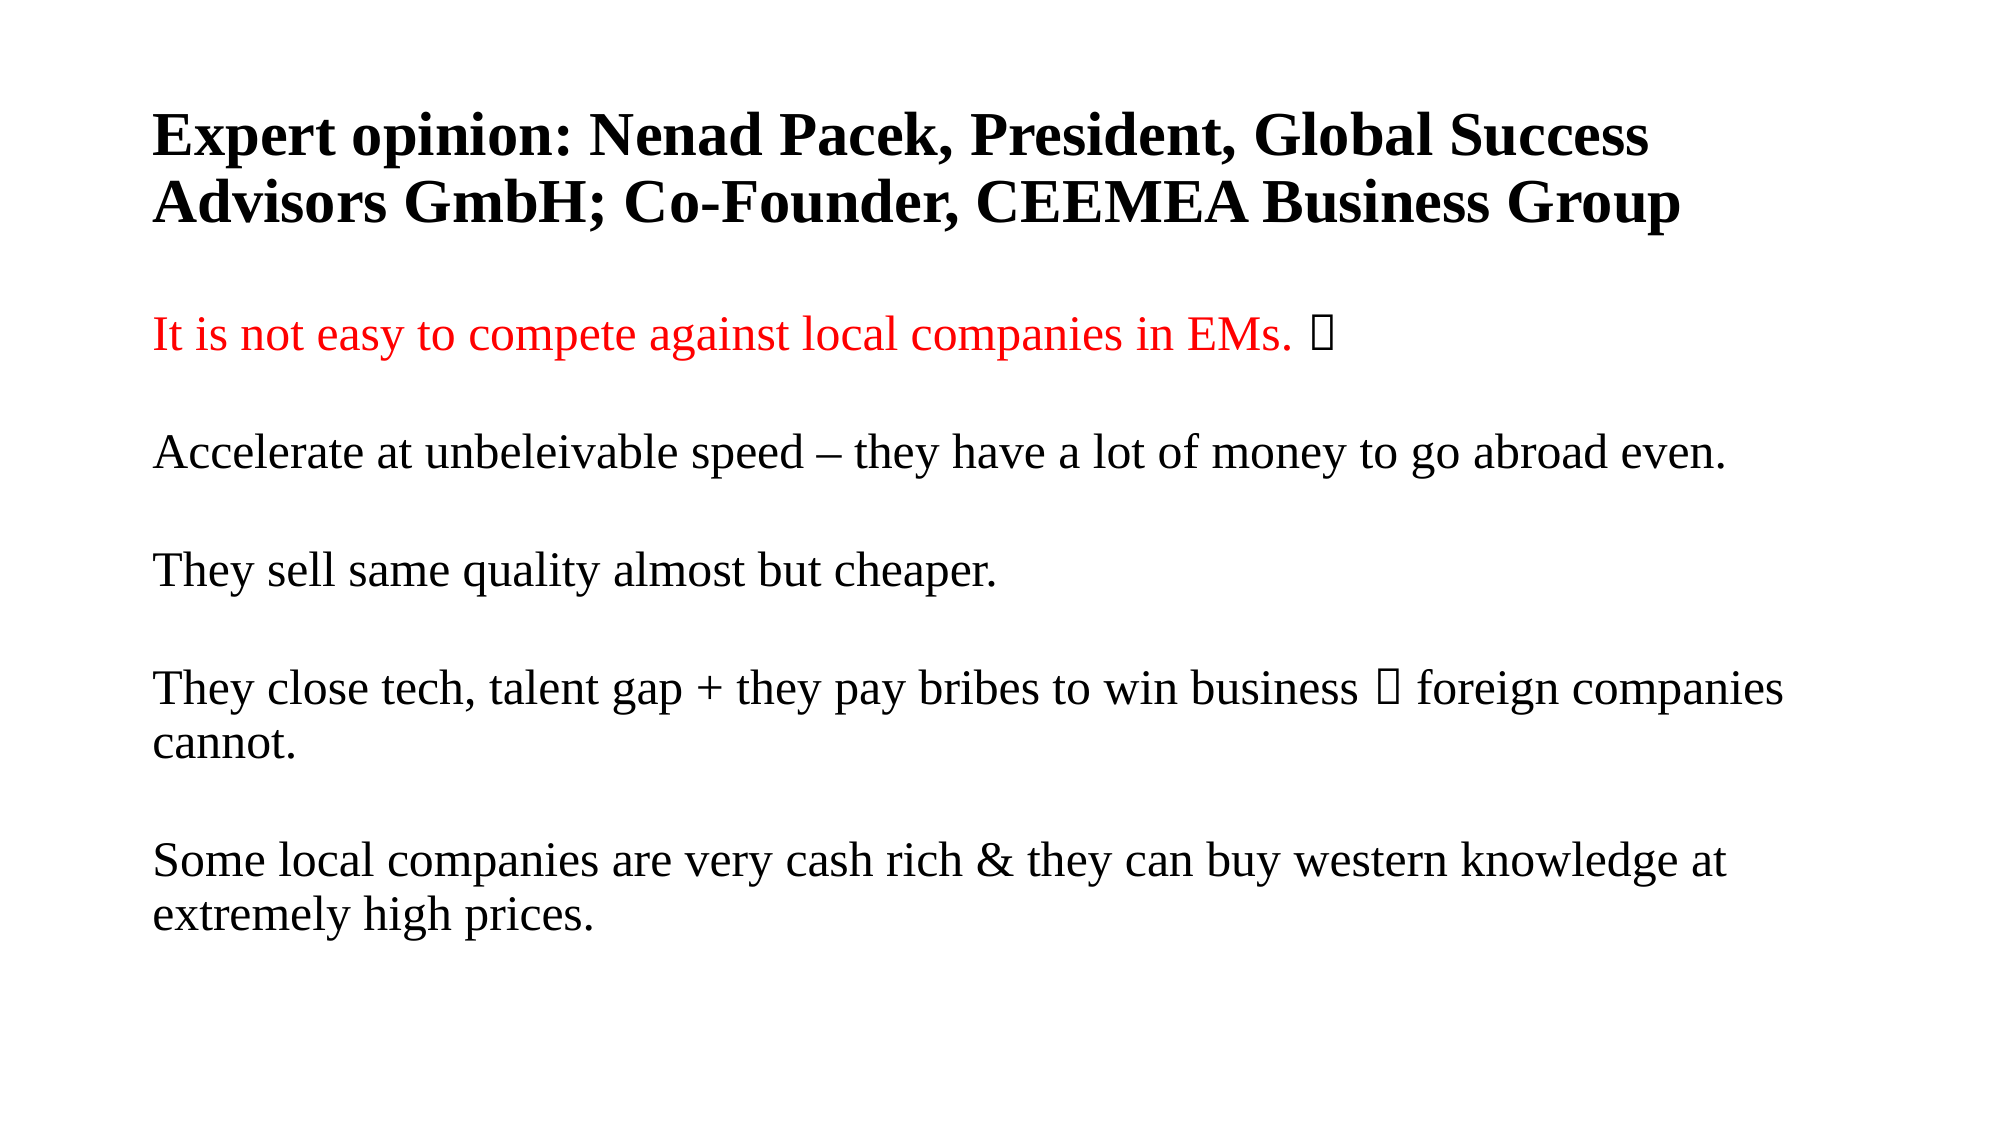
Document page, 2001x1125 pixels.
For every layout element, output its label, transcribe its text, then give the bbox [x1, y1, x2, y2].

title Expert opinion: Nenad Pacek, President, Global Success Advisors GmbH; Co-Founder, CEEMEA Business Group [137, 59, 1863, 278]
list It is not easy to compete against local companies in EMs.  Accelerate at unbeleivable speed – they have a lot of money to go abroad even. They sell same quality almost but cheaper. They close tech, talent gap + they pay bribes to win business  foreign companies cannot. Some local companies are very cash rich & they can buy western knowledge at extremely high prices. [137, 299, 1863, 1014]
